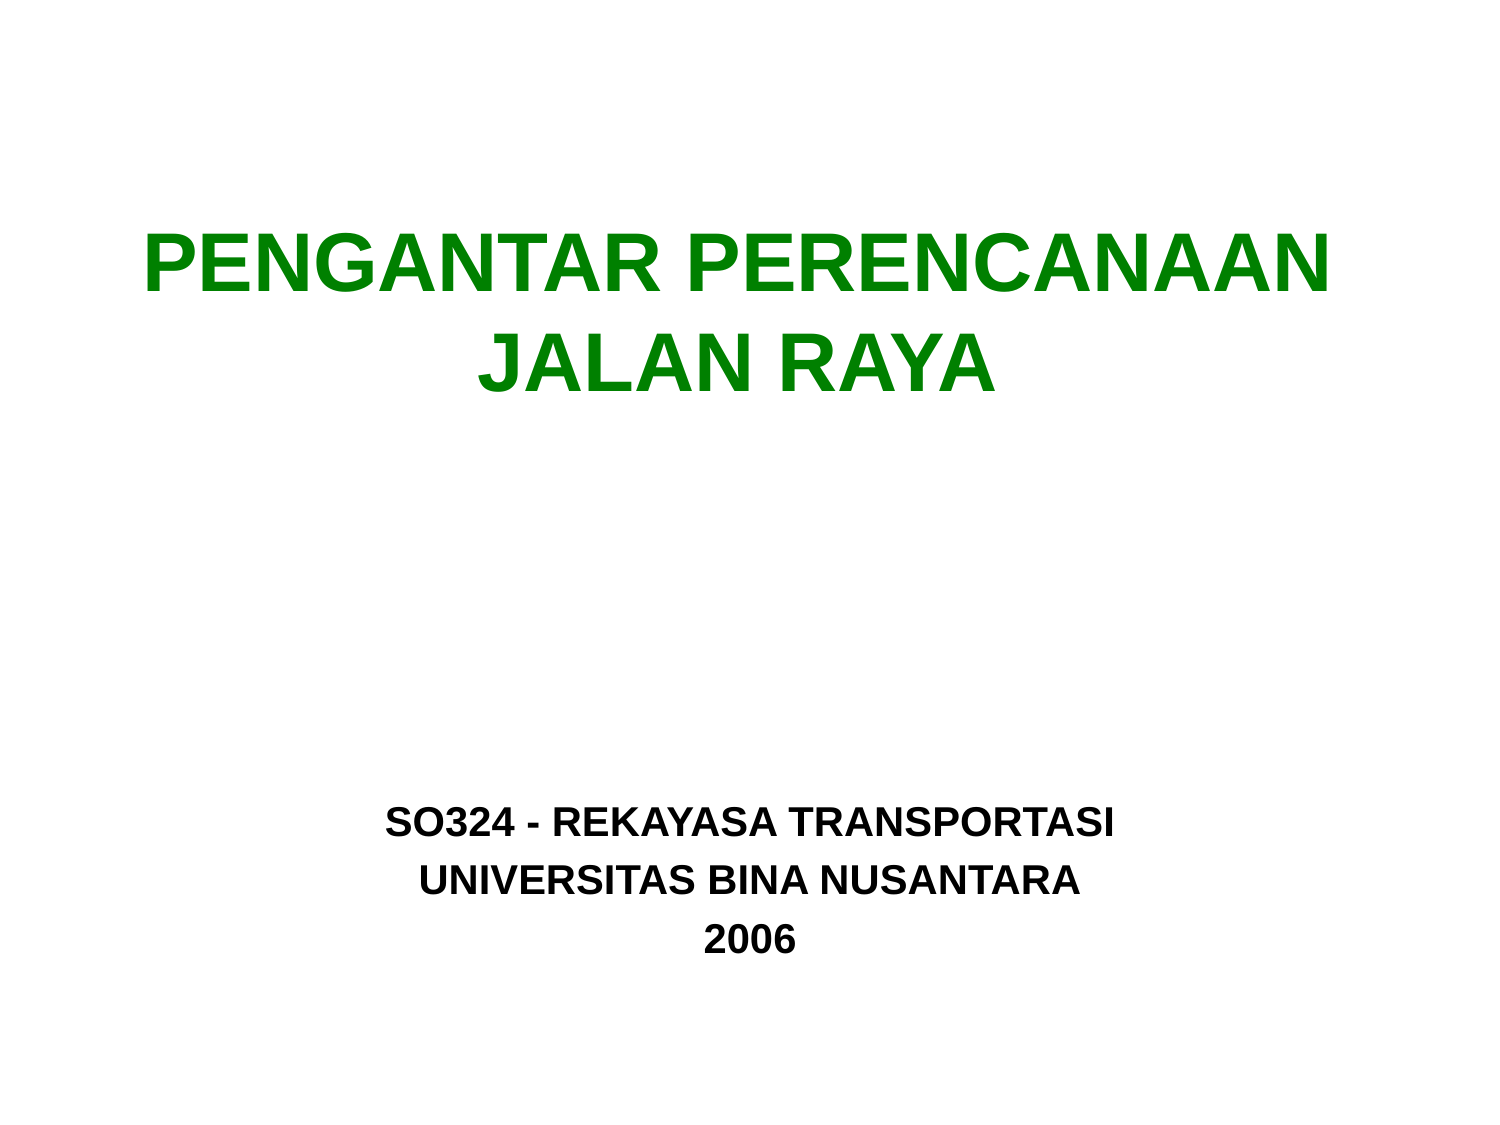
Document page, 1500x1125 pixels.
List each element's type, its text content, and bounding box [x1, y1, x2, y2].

subtitle SO324 - REKAYASA TRANSPORTASI UNIVERSITAS BINA NUSANTARA 2006 [224, 787, 1276, 976]
title PENGANTAR PERENCANAAN JALAN RAYA [99, 187, 1376, 429]
